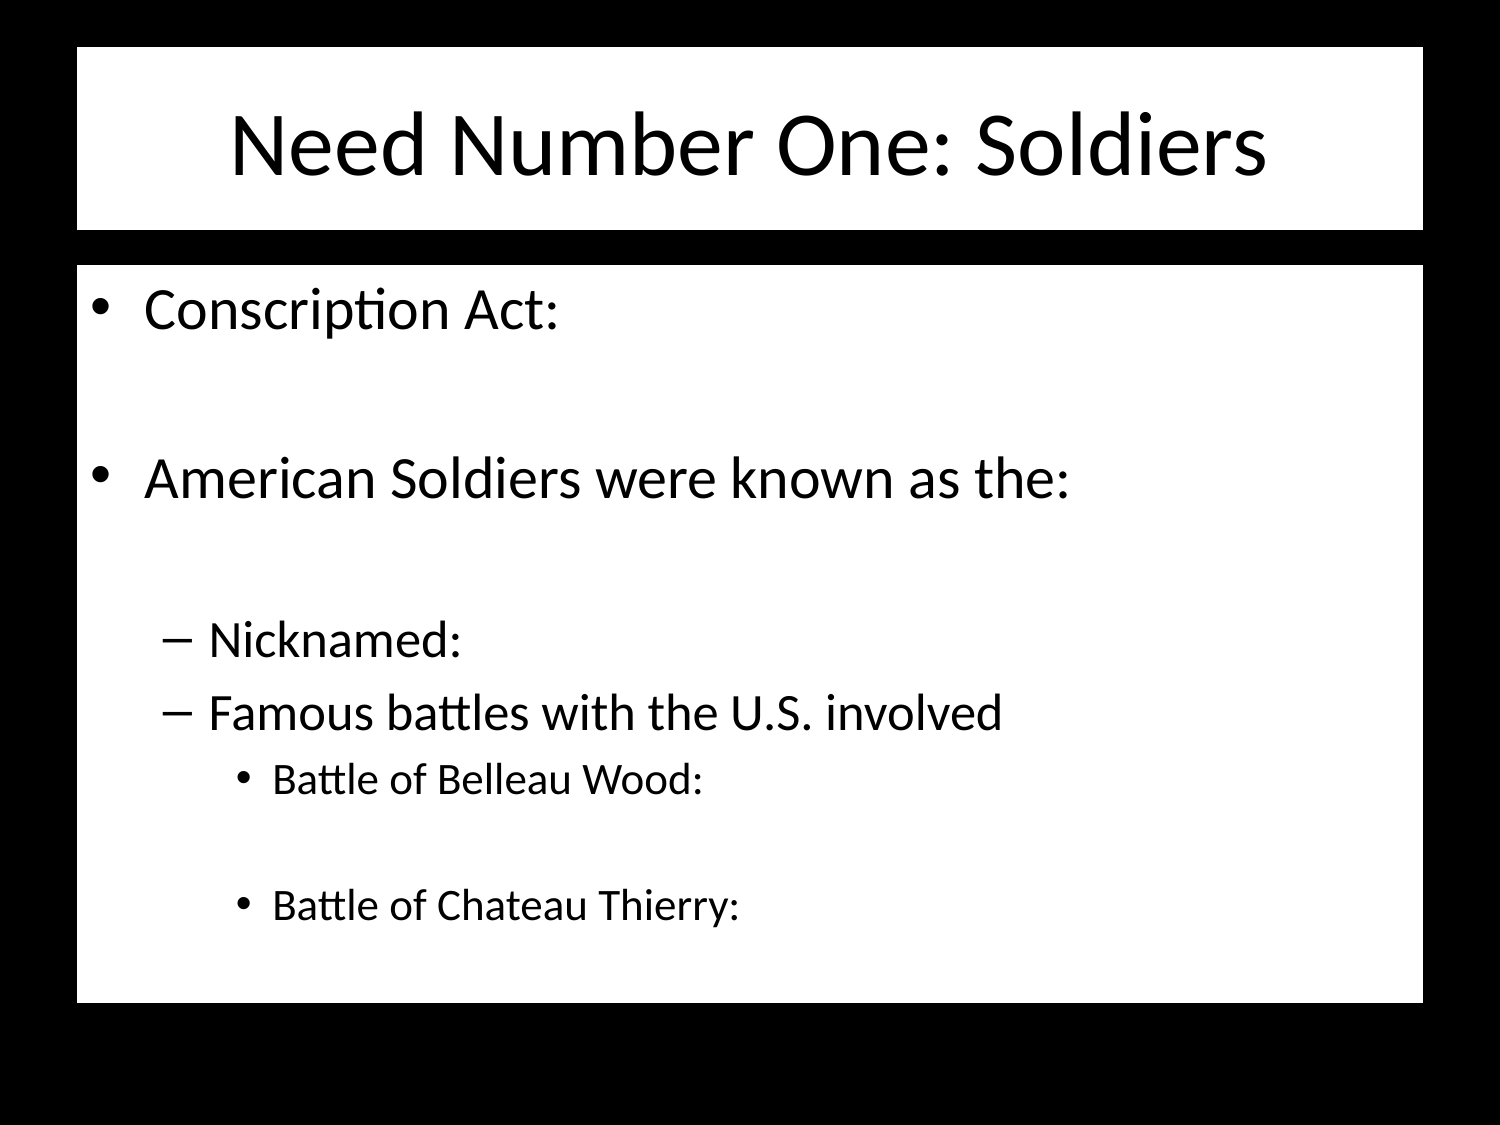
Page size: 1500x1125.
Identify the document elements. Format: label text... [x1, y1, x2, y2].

list Conscription Act: American Soldiers were known as the: Nicknamed: Famous battles with the U.S. involved Battle of Belleau Wood: Battle of Chateau Thierry: [73, 260, 1427, 1007]
title Need Number One: Soldiers [73, 43, 1427, 235]
